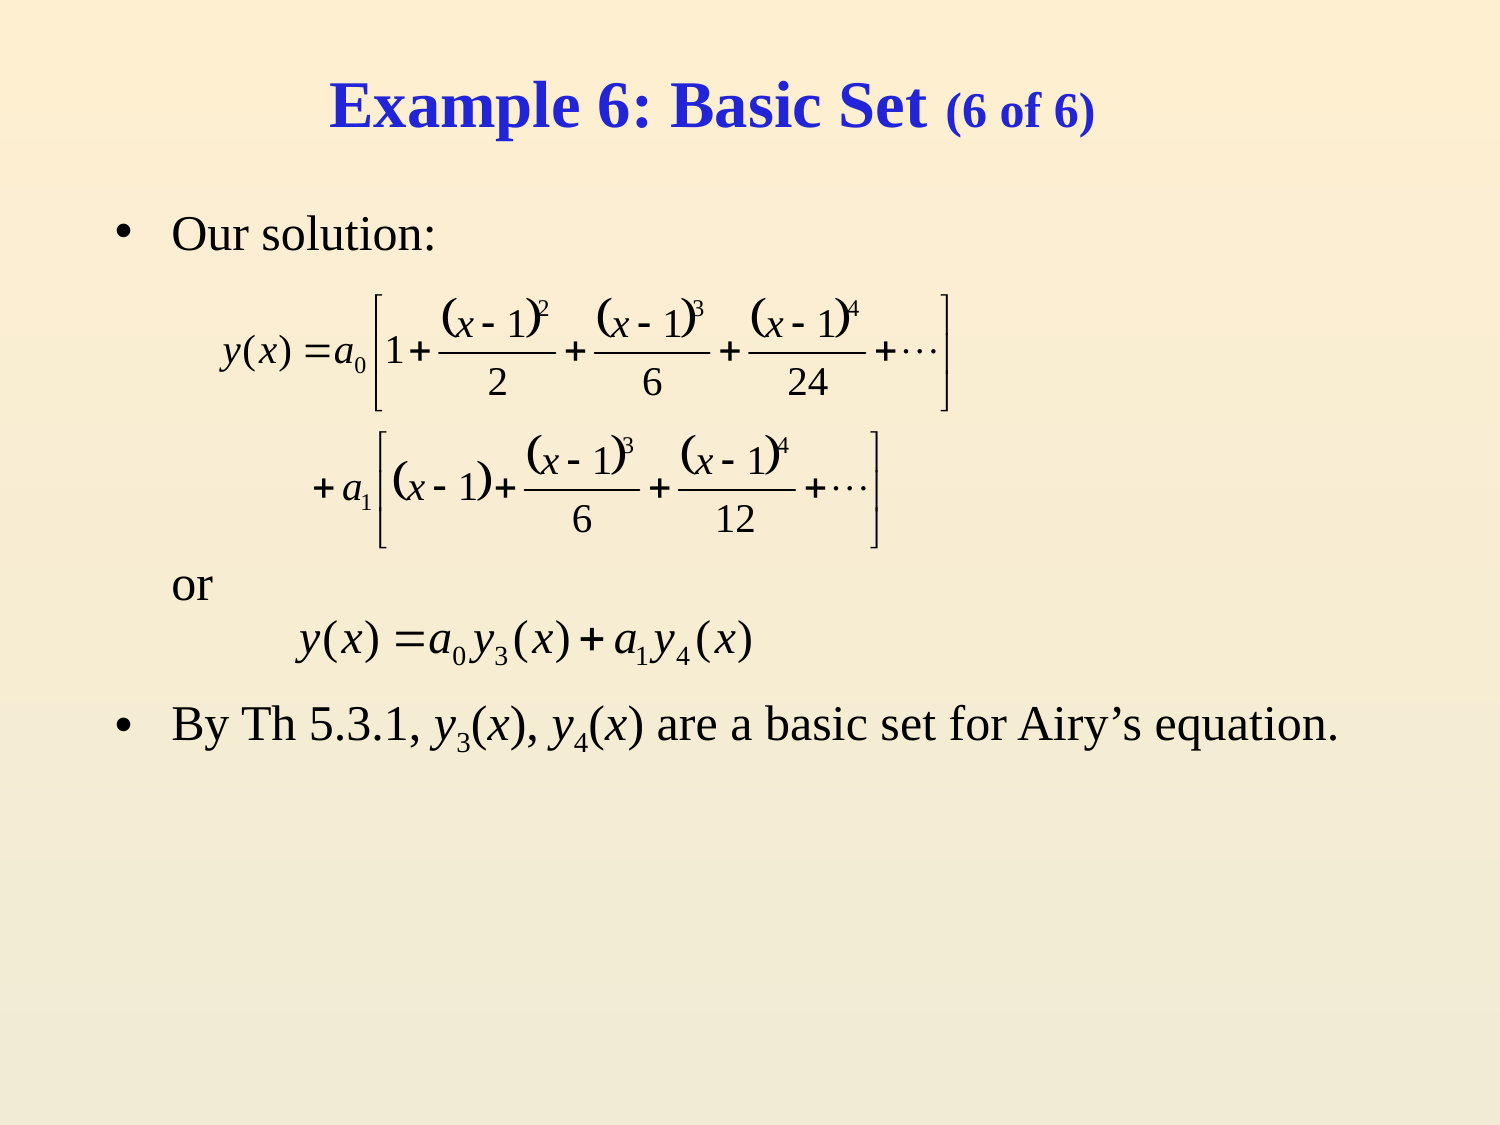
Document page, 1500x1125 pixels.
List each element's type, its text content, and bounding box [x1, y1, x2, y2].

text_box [212, 284, 963, 559]
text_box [287, 605, 762, 677]
title Example 6: Basic Set (6 of 6) [37, 7, 1388, 195]
list Our solution: or By Th 5.3.1, y3(x), y4(x) are a basic set for Airy’s equation. [99, 192, 1413, 825]
